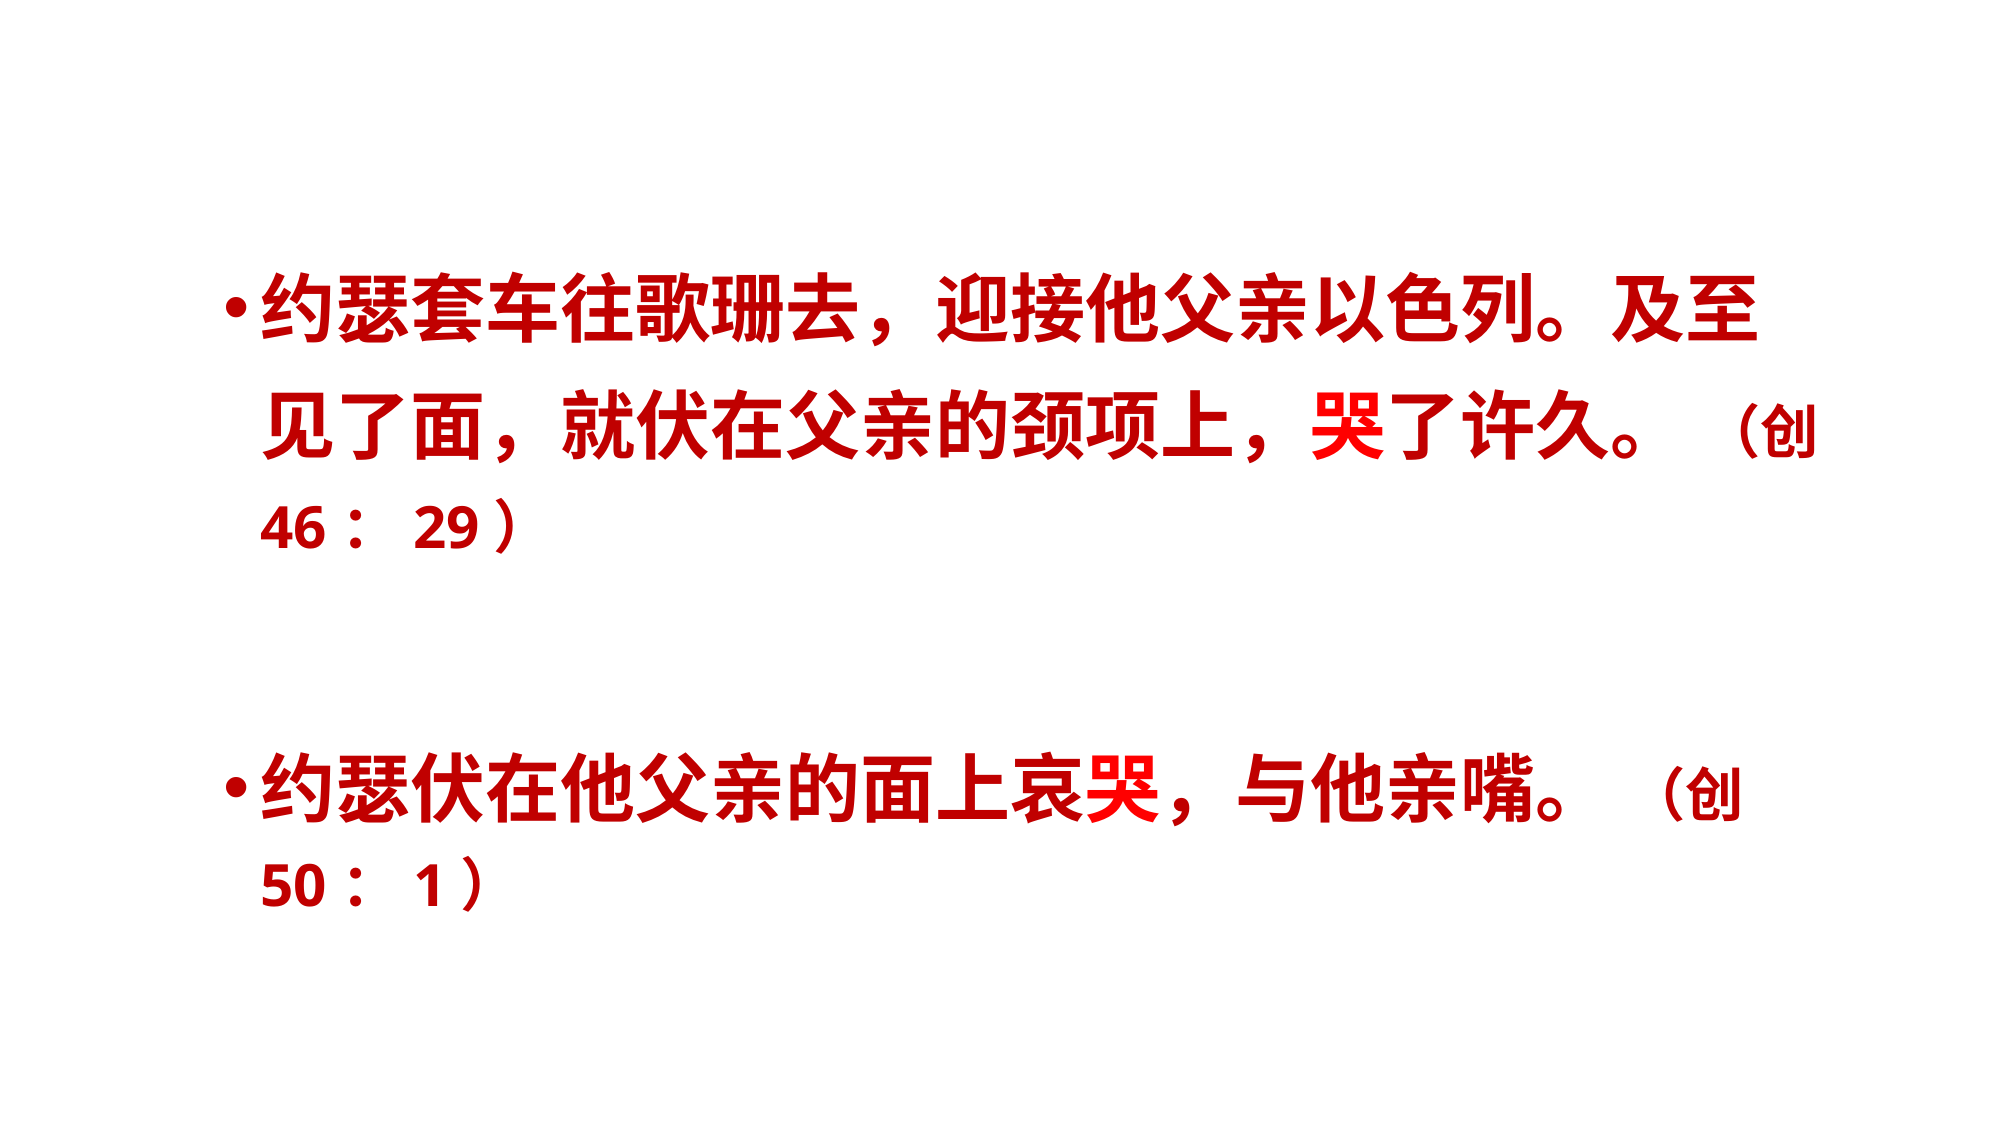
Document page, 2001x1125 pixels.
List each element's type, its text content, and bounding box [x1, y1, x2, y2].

list 约瑟套车往歌珊去，迎接他父亲以色列。及至见了面，就伏在父亲的颈项上，哭了许久。 （创46：29） 约瑟伏在他父亲的面上哀哭，与他亲嘴。 （创50：1） [208, 227, 1839, 982]
